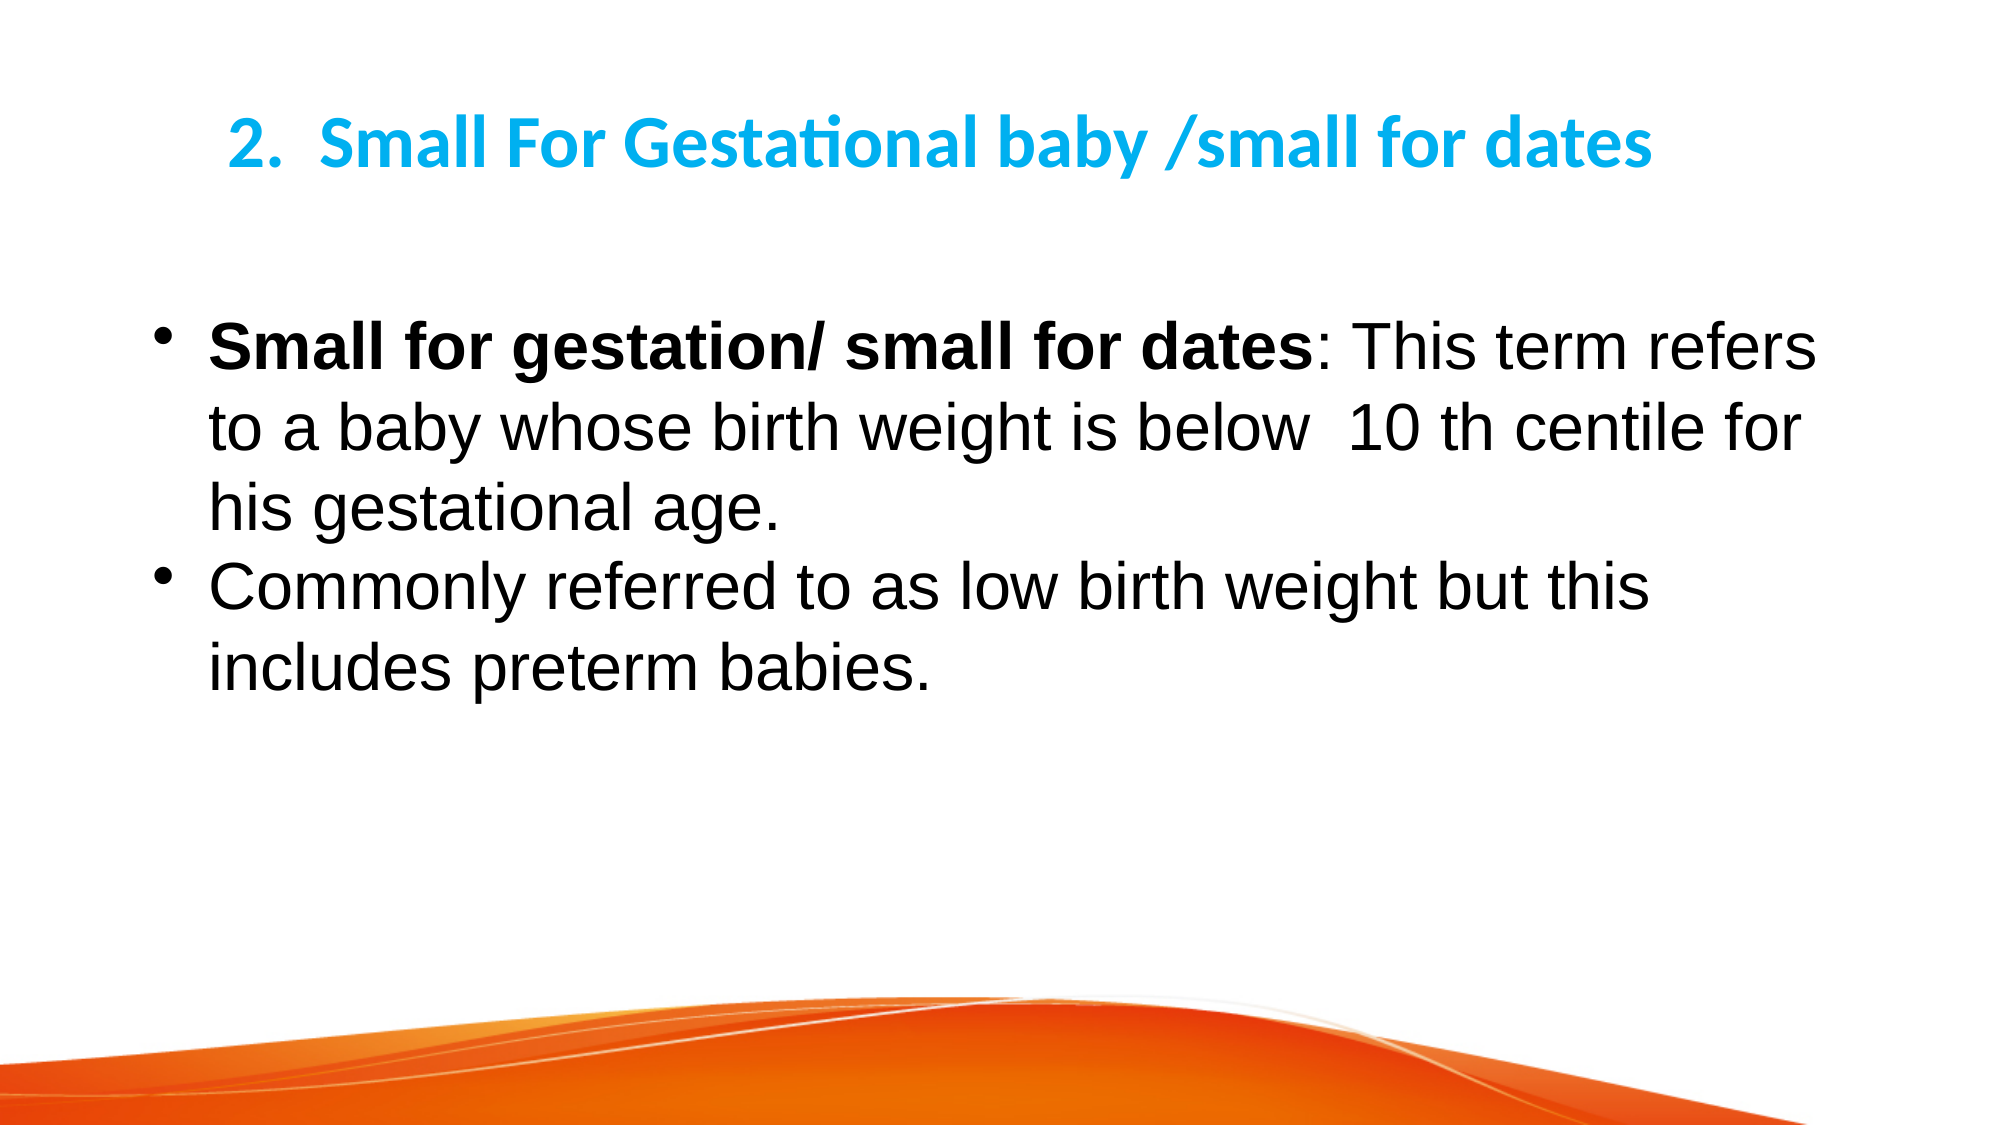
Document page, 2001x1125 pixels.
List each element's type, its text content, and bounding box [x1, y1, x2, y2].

slide_number [1433, 1024, 1900, 1103]
list Small for gestation/ small for dates: This term refers to a baby whose birth weight is below 10 th centile for his gestational age. Commonly referred to as low birth weight but this includes preterm babies. [137, 295, 1863, 1014]
picture [0, 0, 2000, 1125]
title 2. Small For Gestational baby /small for dates [137, 0, 1863, 263]
